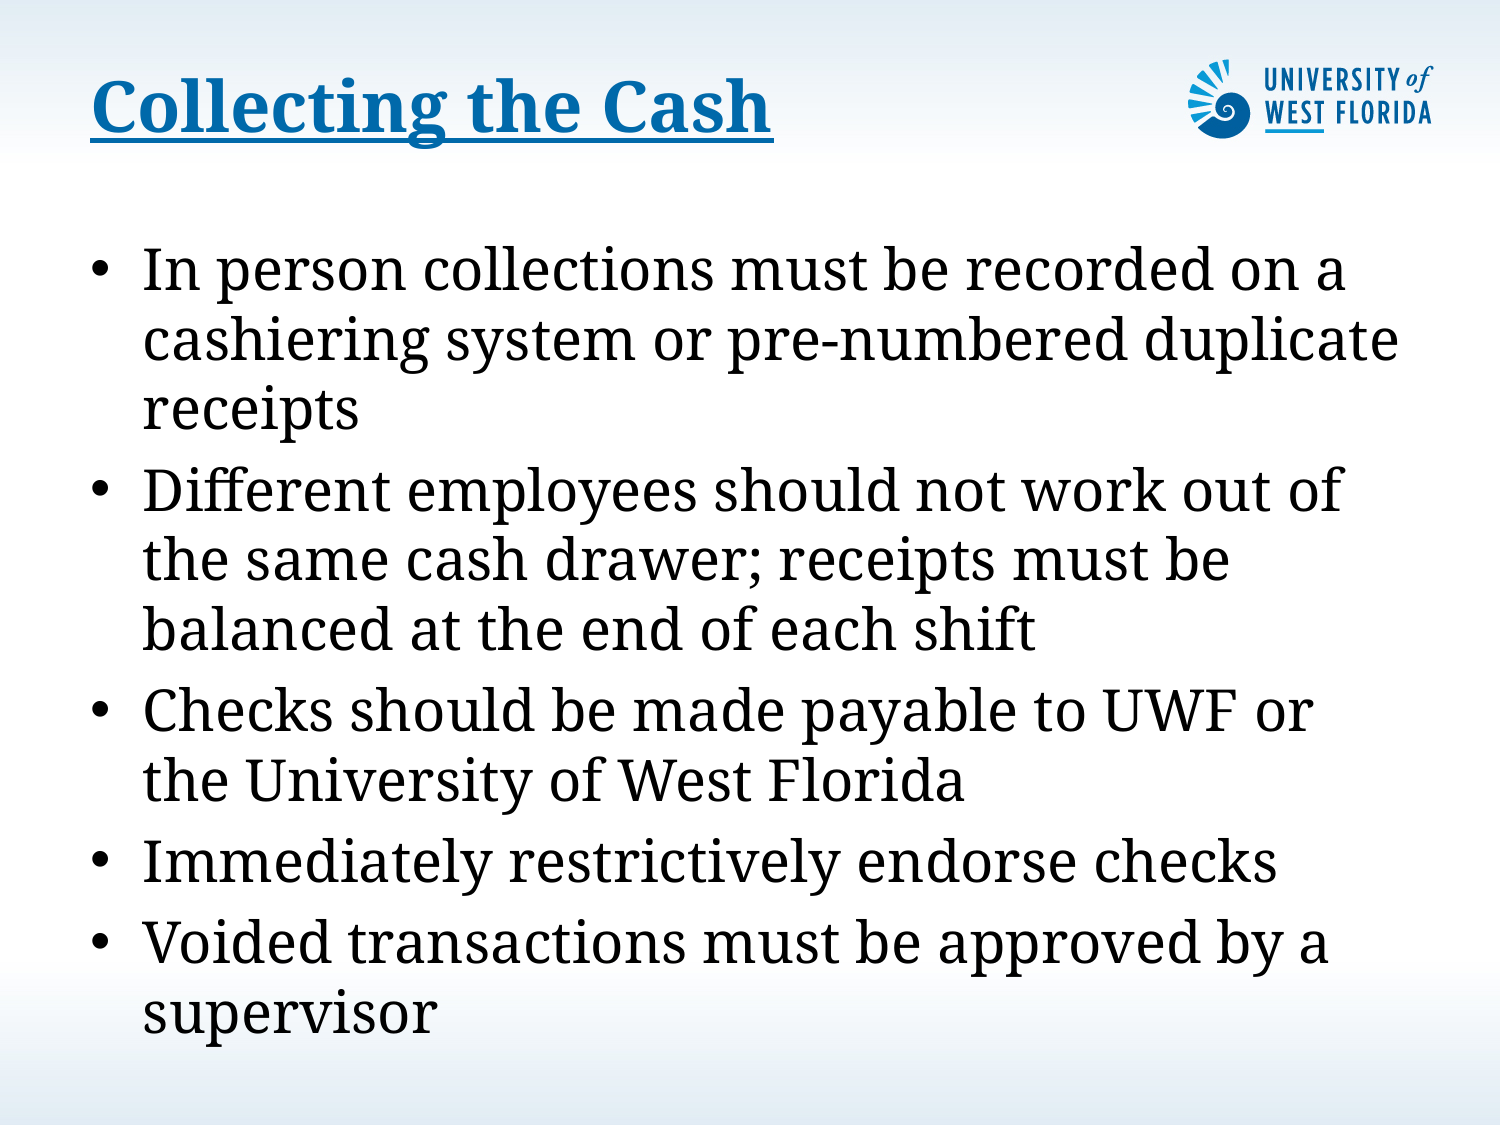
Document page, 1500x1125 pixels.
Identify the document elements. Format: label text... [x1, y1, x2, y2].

title Collecting the Cash [75, 45, 1150, 163]
list In person collections must be recorded on a cashiering system or pre-numbered duplicate receipts Different employees should not work out of the same cash drawer; receipts must be balanced at the end of each shift Checks should be made payable to UWF or the University of West Florida Immediately restrictively endorse checks Voided transactions must be approved by a supervisor [75, 224, 1425, 1063]
picture [0, 0, 1500, 1125]
